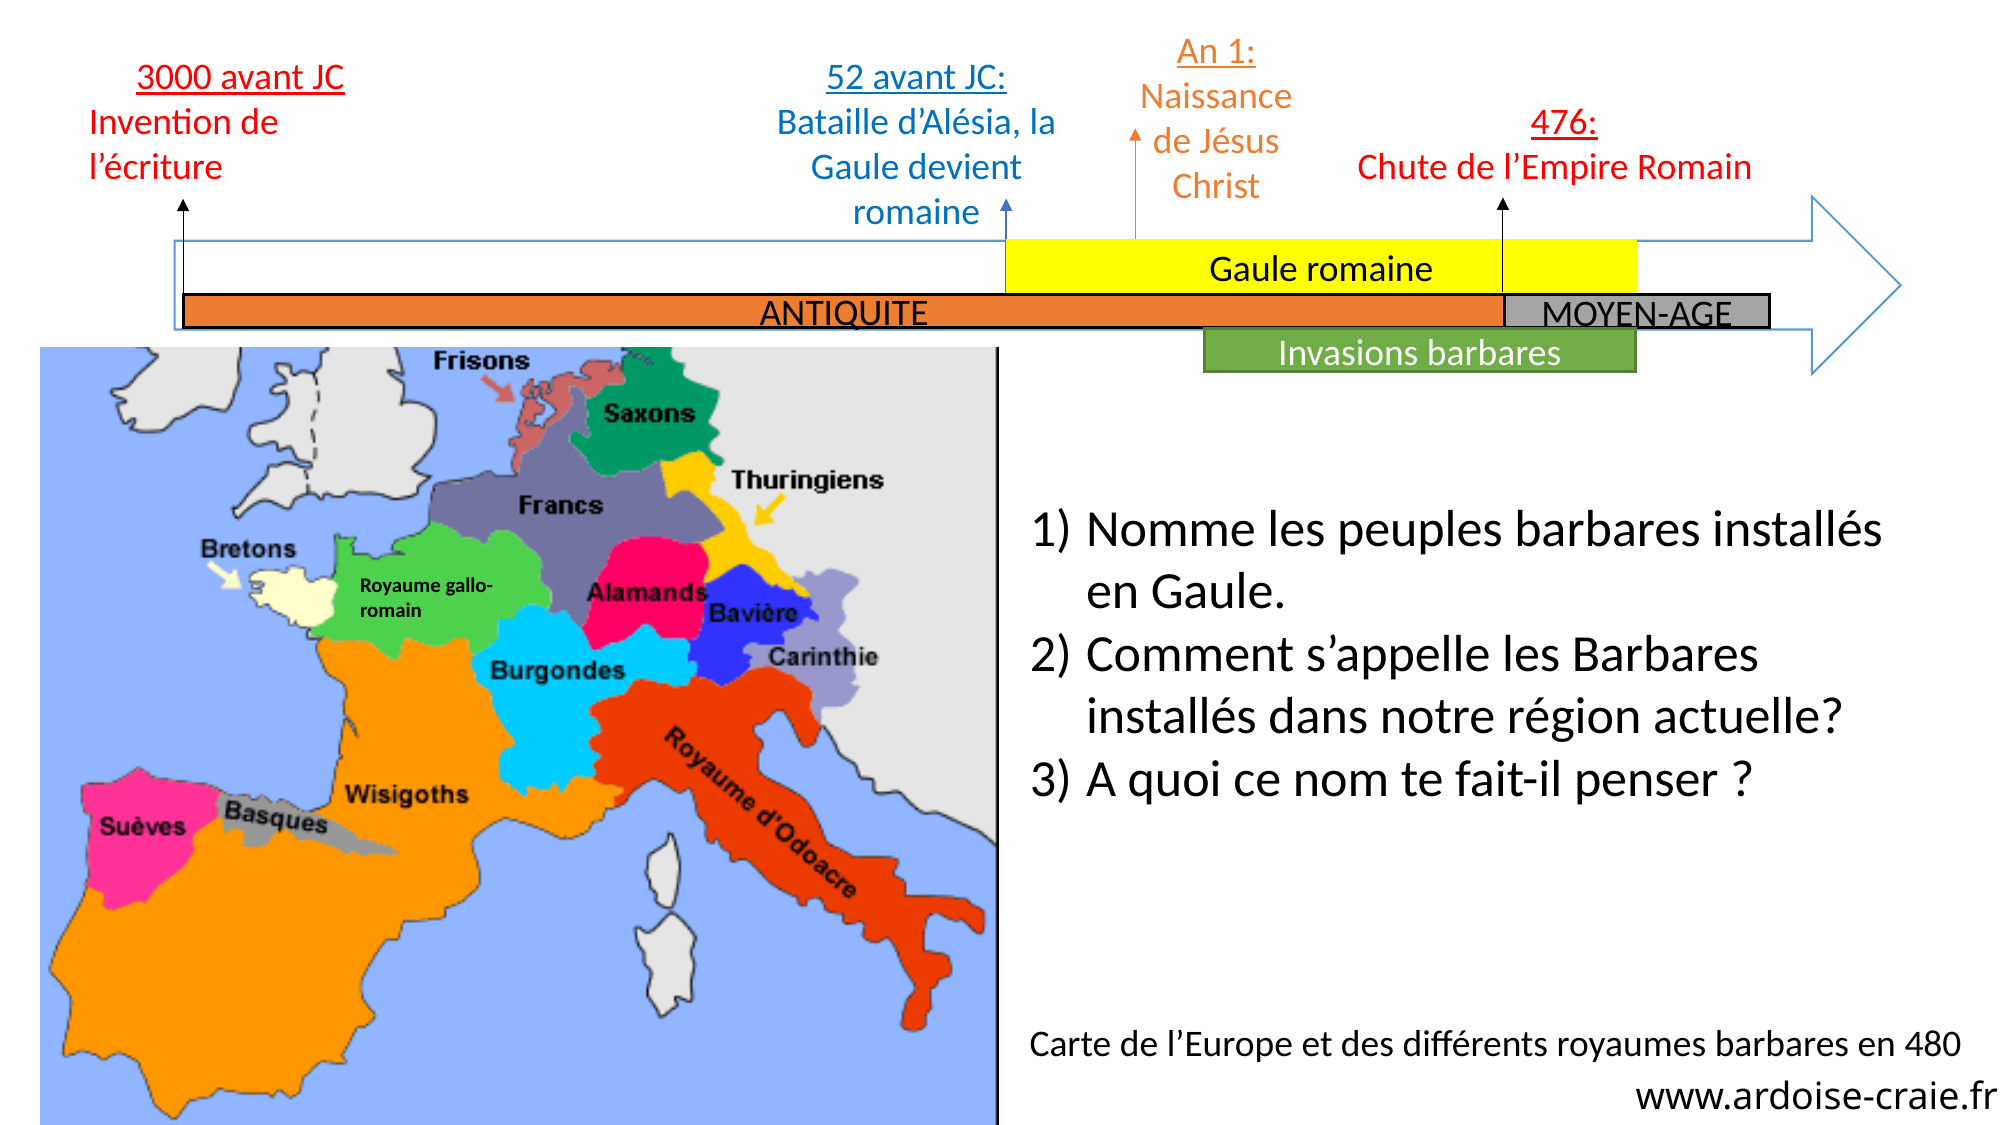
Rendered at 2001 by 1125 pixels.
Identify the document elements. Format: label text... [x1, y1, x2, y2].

text_box www.ardoise-craie.fr [1620, 1064, 2000, 1125]
text_box Carte de l’Europe et des différents royaumes barbares en 480 [1014, 1011, 1978, 1072]
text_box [40, 347, 999, 1125]
text_box Nomme les peuples barbares installés en Gaule. Comment s’appelle les Barbares installés dans notre région actuelle? A quoi ce nom te fait-il penser ? [1015, 486, 1944, 815]
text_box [73, 18, 1901, 374]
